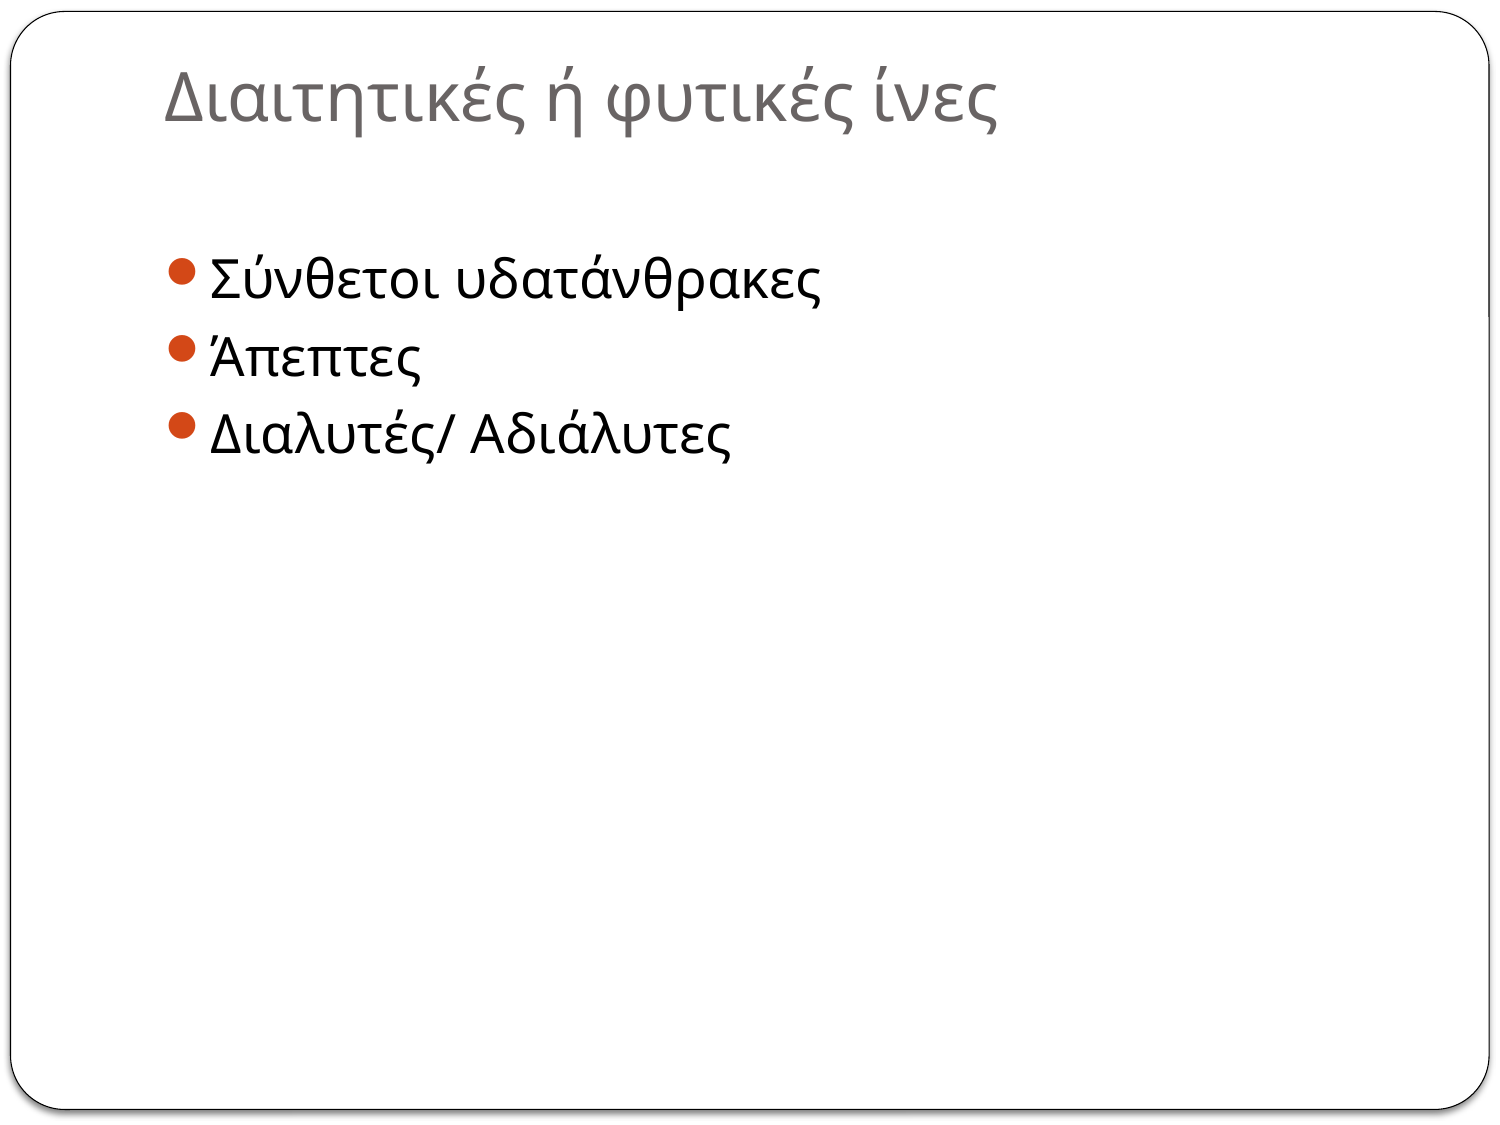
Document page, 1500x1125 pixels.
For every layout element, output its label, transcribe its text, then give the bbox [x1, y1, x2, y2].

list Σύνθετοι υδατάνθρακες Άπεπτες Διαλυτές/ Αδιάλυτες [150, 237, 1425, 988]
title Διαιτητικές ή φυτικές ίνες [150, 45, 1425, 233]
